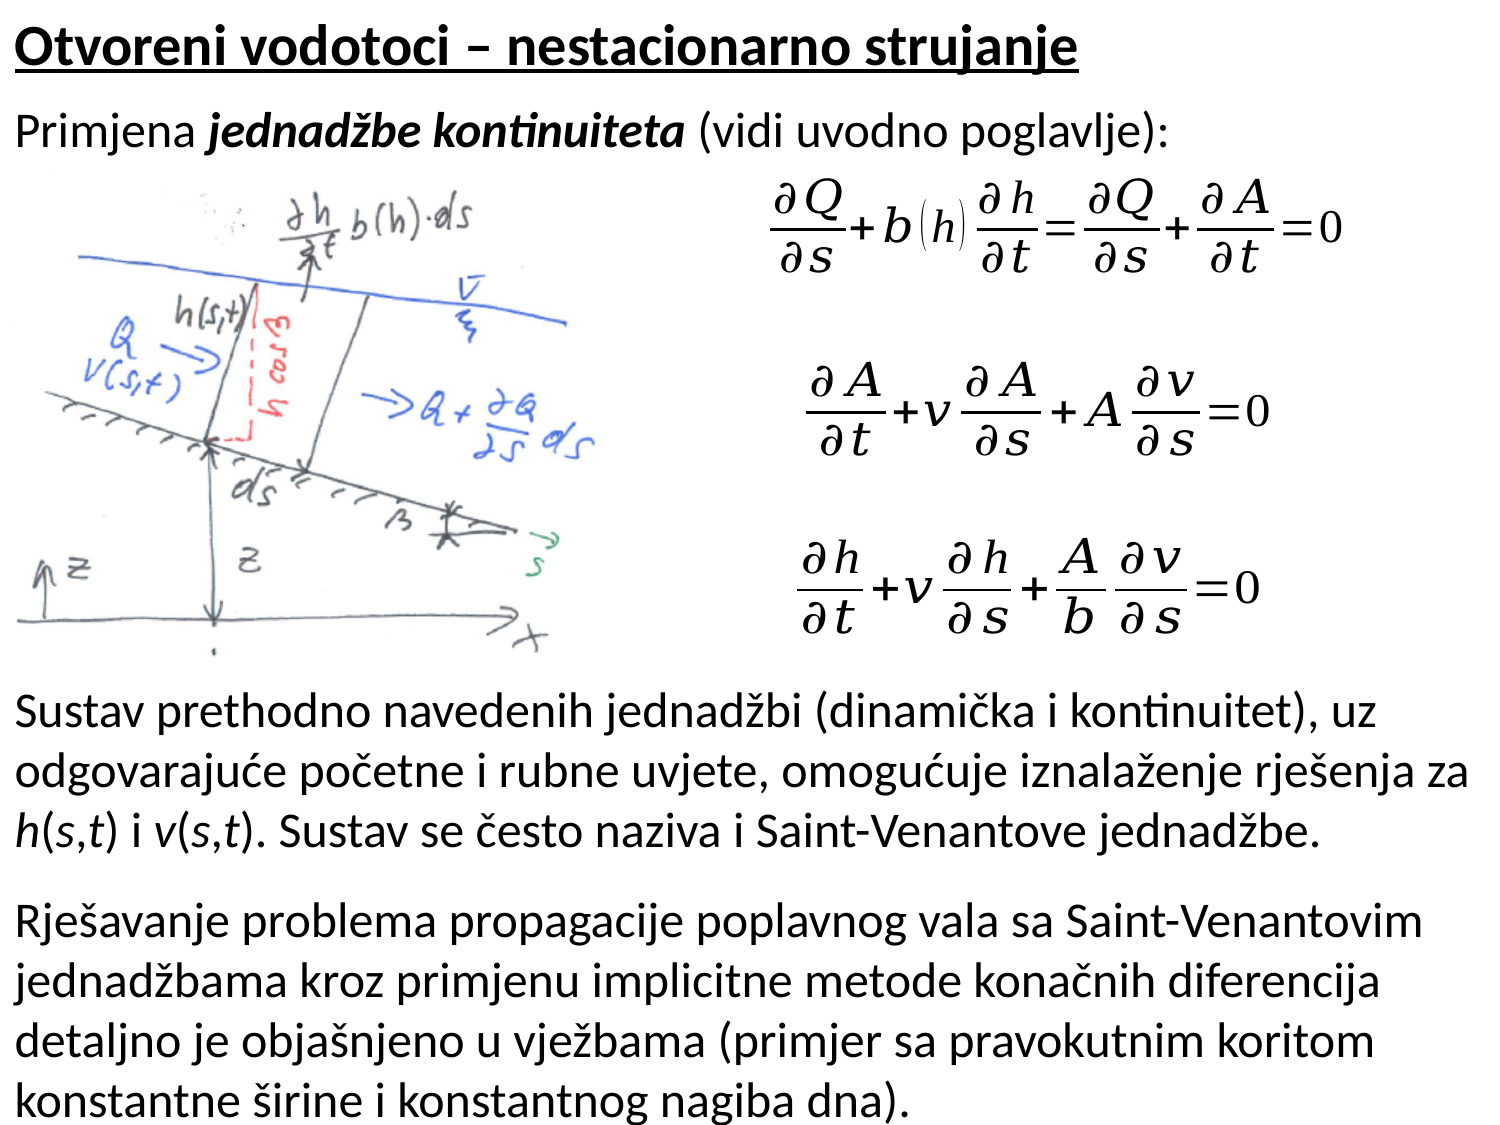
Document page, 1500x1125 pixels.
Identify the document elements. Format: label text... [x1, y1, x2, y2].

text_box Primjena jednadžbe kontinuiteta (vidi uvodno poglavlje): Sustav prethodno navedenih jednadžbi (dinamička i kontinuitet), uz odgovarajuće početne i rubne uvjete, omogućuje iznalaženje rješenja za h(s,t) i v(s,t). Sustav se često naziva i Saint-Venantove jednadžbe. Rješavanje problema propagacije poplavnog vala sa Saint-Venantovim jednadžbama kroz primjenu implicitne metode konačnih diferencija detaljno je objašnjeno u vježbama (primjer sa pravokutnim koritom konstantne širine i konstantnog nagiba dna). [0, 90, 1500, 1125]
text_box Otvoreni vodotoci – nestacionarno strujanje [0, 0, 1436, 85]
picture [1, 106, 609, 716]
